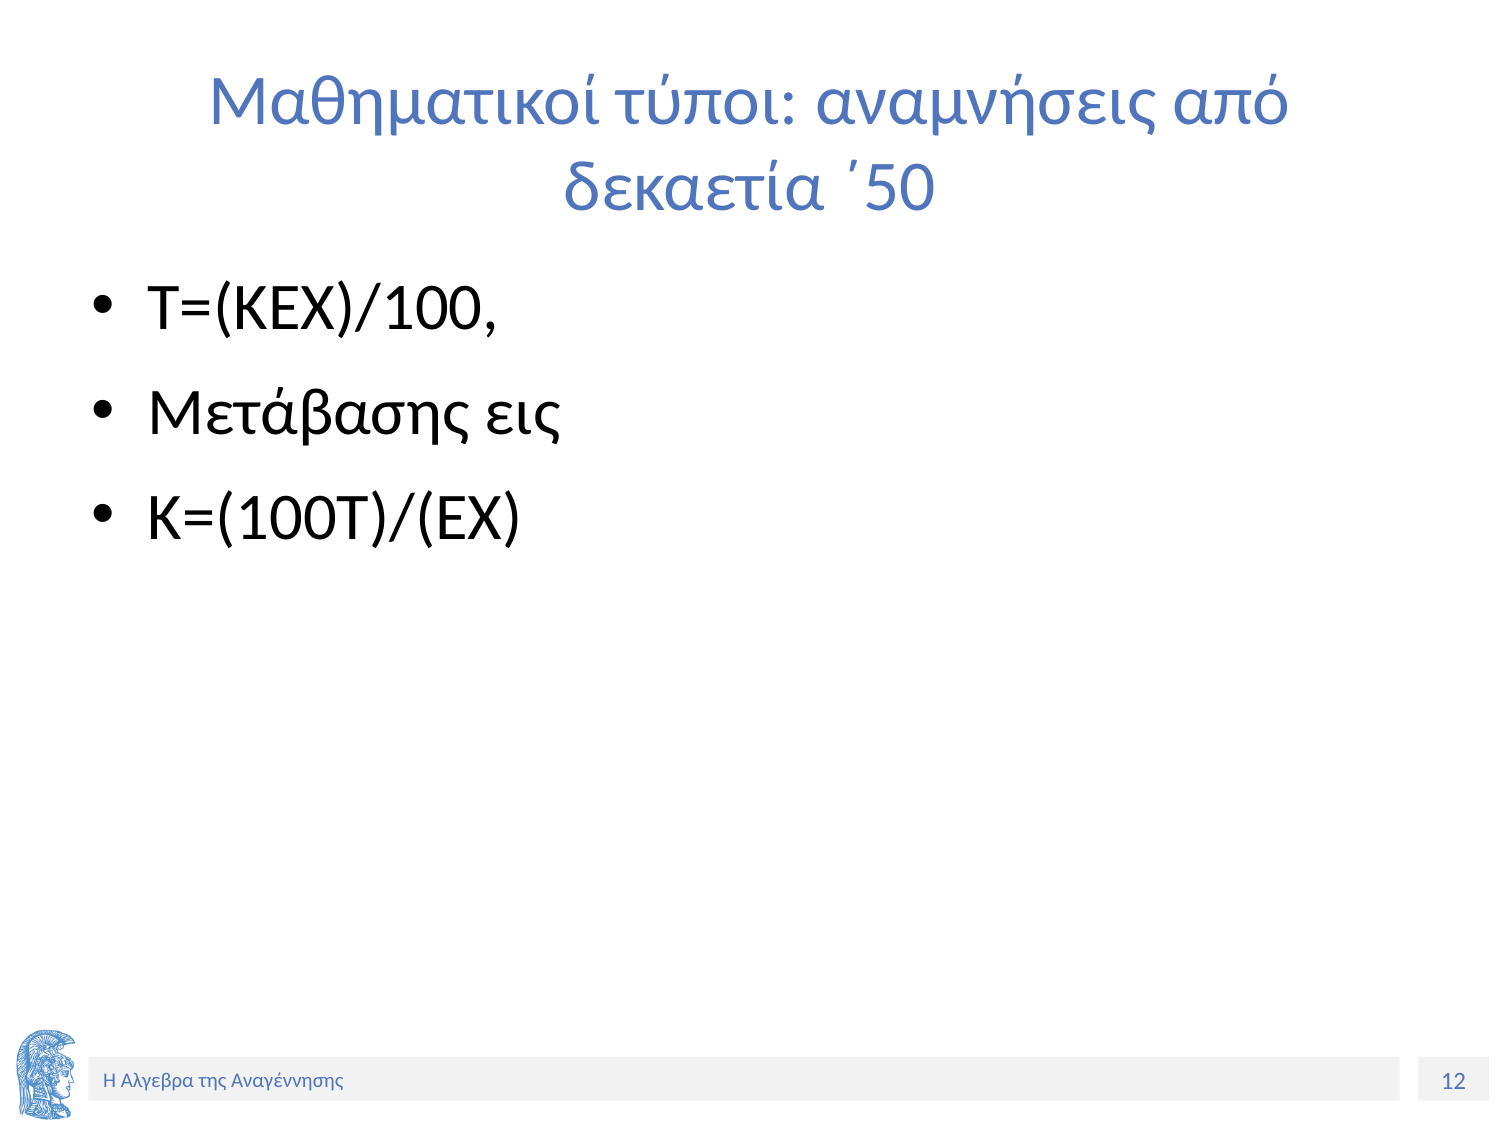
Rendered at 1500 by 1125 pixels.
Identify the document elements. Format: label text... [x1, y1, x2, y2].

title Μαθηματικοί τύποι: αναμνήσεις από δεκαετία ΄50 [75, 45, 1425, 233]
picture [9, 1026, 81, 1120]
list Τ=(ΚΕΧ)/100, Μετάβασης εις Κ=(100Τ)/(ΕΧ) [76, 255, 1427, 998]
